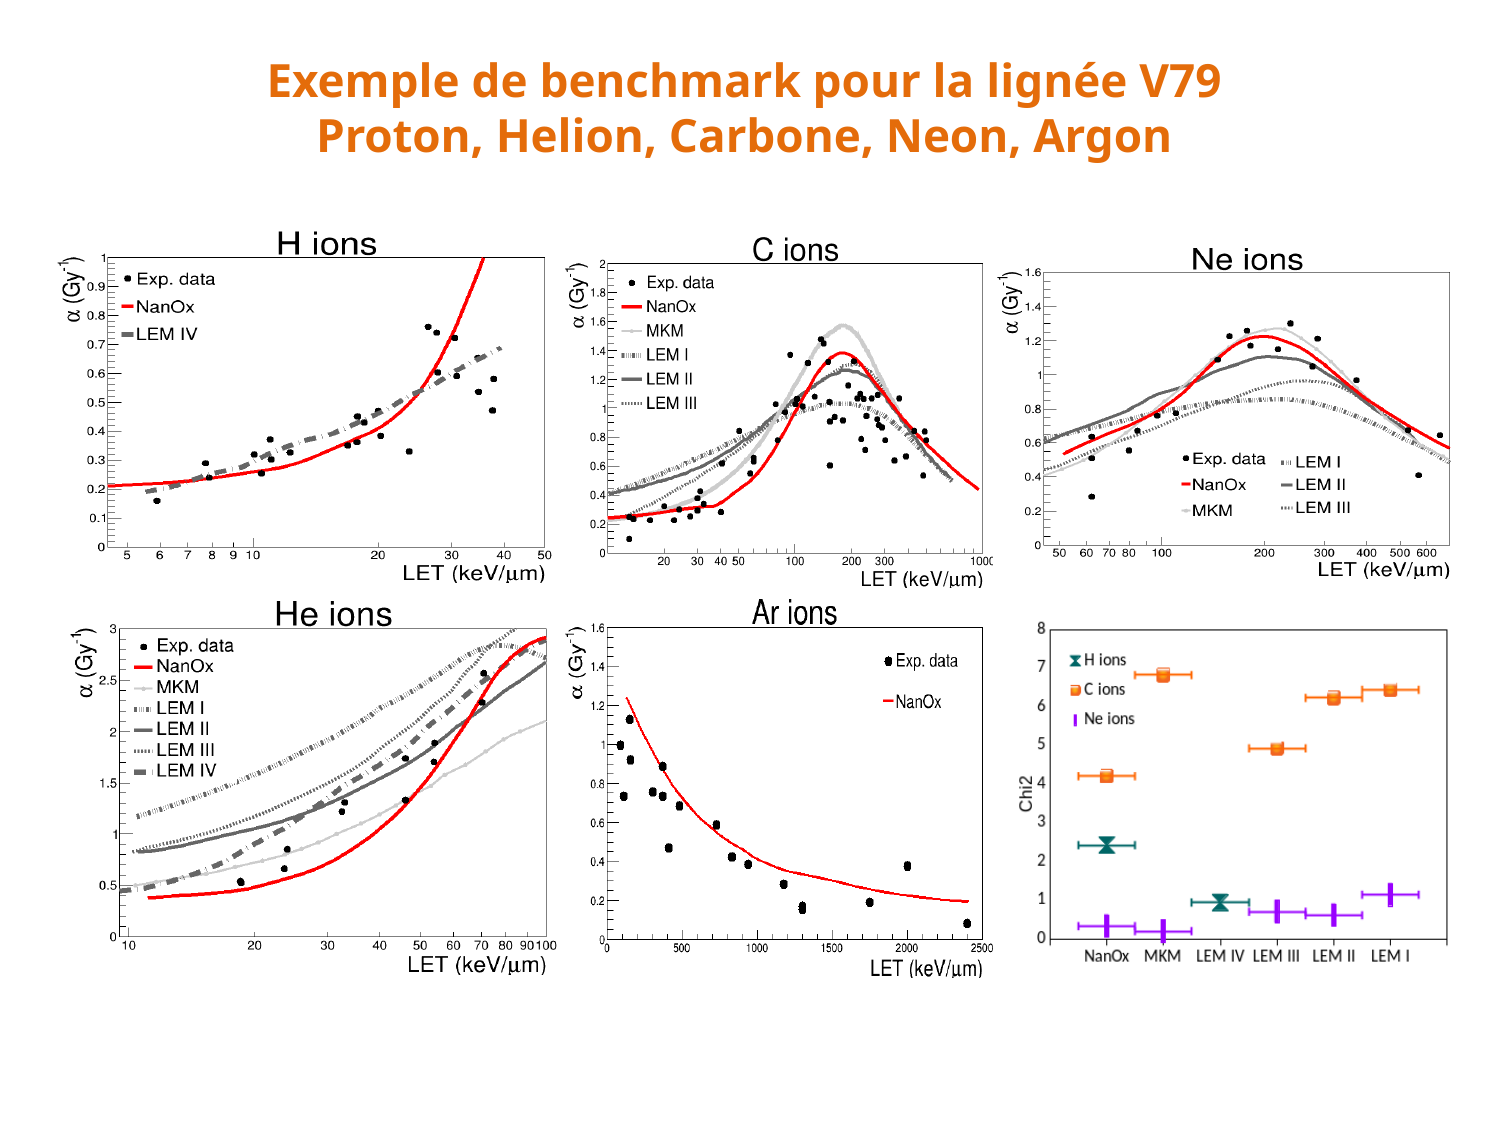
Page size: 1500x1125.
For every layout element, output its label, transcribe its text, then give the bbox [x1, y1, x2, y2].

title Exemple de benchmark pour la lignée V79 Proton, Helion, Carbone, Neon, Argon [5, 44, 1484, 163]
picture [52, 221, 1500, 979]
